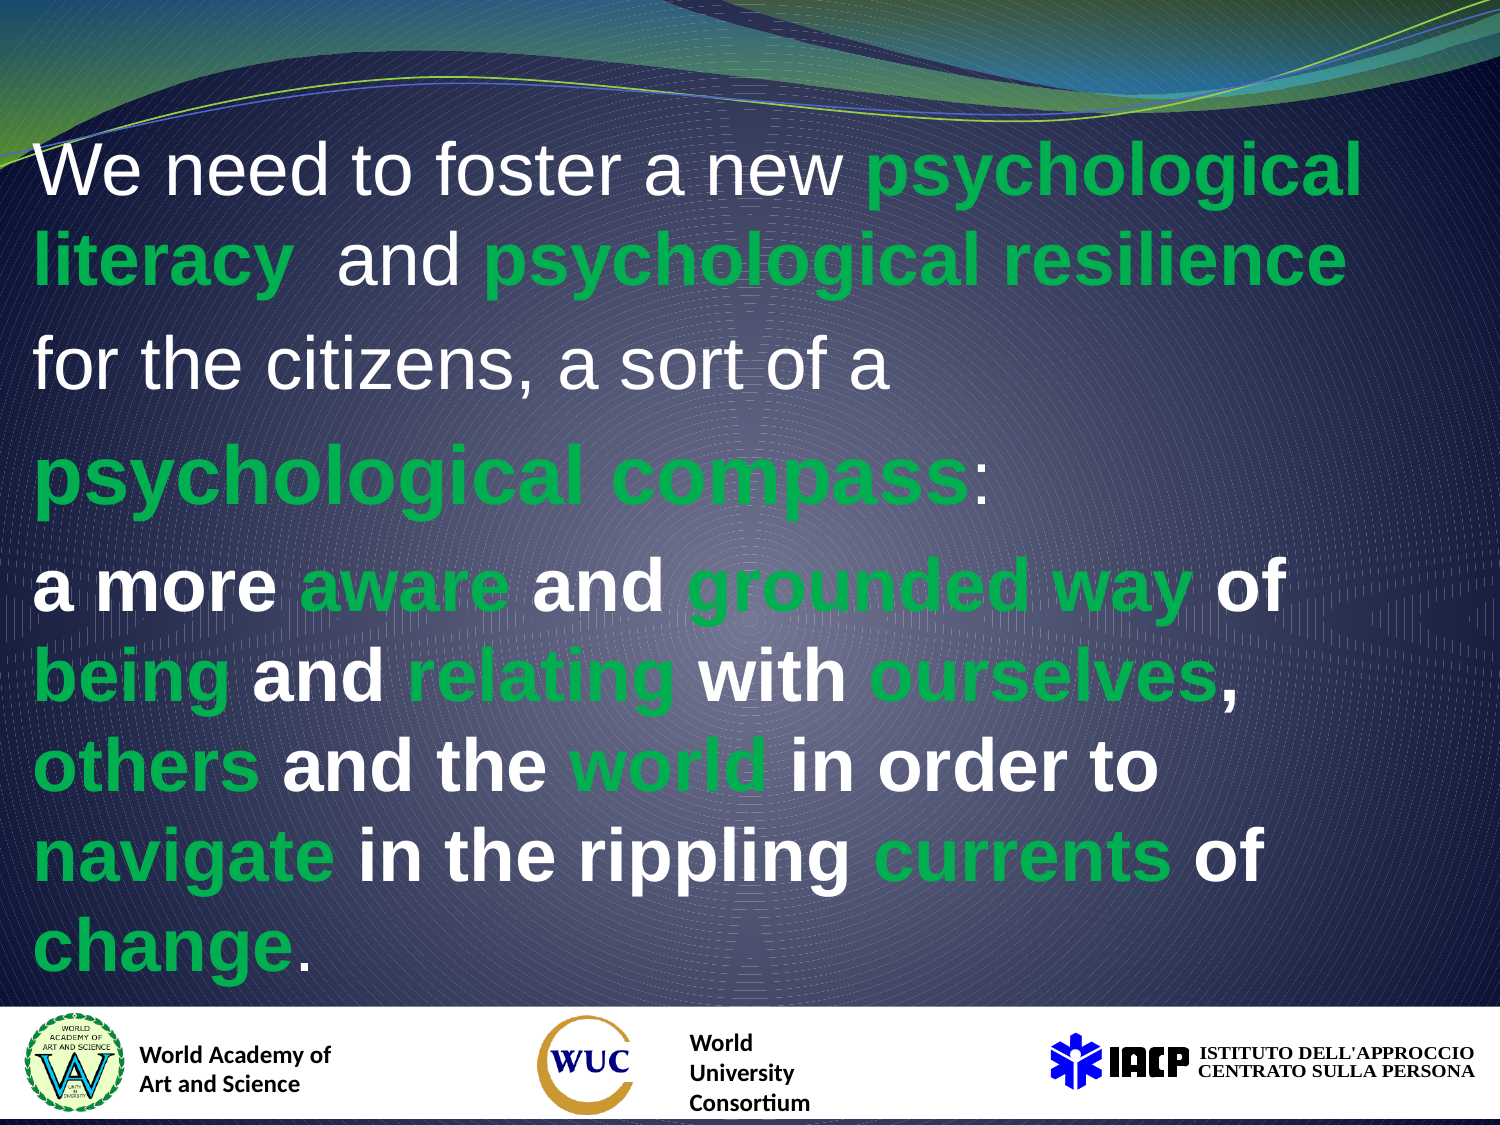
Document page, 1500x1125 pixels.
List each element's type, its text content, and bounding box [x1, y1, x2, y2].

list We need to foster a new psychological literacy and psychological resilience for the citizens, a sort of a psychological compass: a more aware and grounded way of being and relating with ourselves, others and the world in order to navigate in the rippling currents of change. [24, 112, 1476, 976]
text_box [0, 1006, 1500, 1125]
